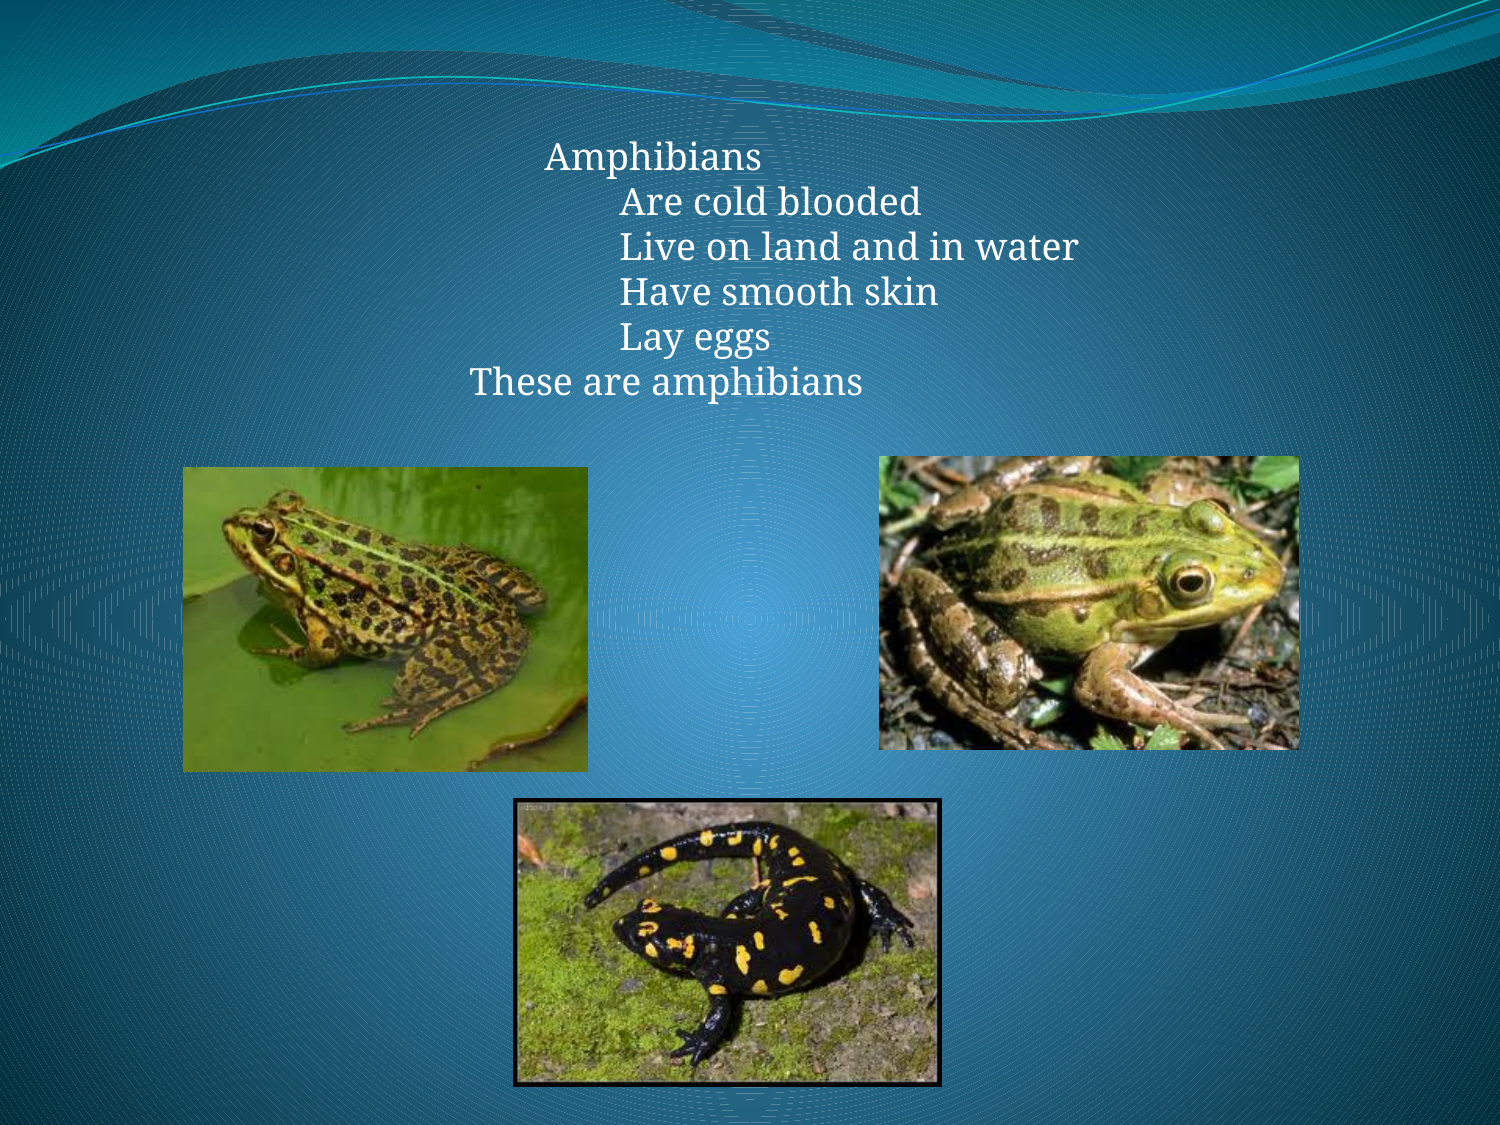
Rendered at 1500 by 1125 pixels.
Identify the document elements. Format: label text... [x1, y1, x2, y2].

text_box Amphibians Are cold blooded Live on land and in water Have smooth skin Lay eggs These are amphibians [454, 125, 1223, 456]
picture [879, 455, 1299, 751]
picture [182, 467, 588, 772]
picture [513, 798, 943, 1087]
